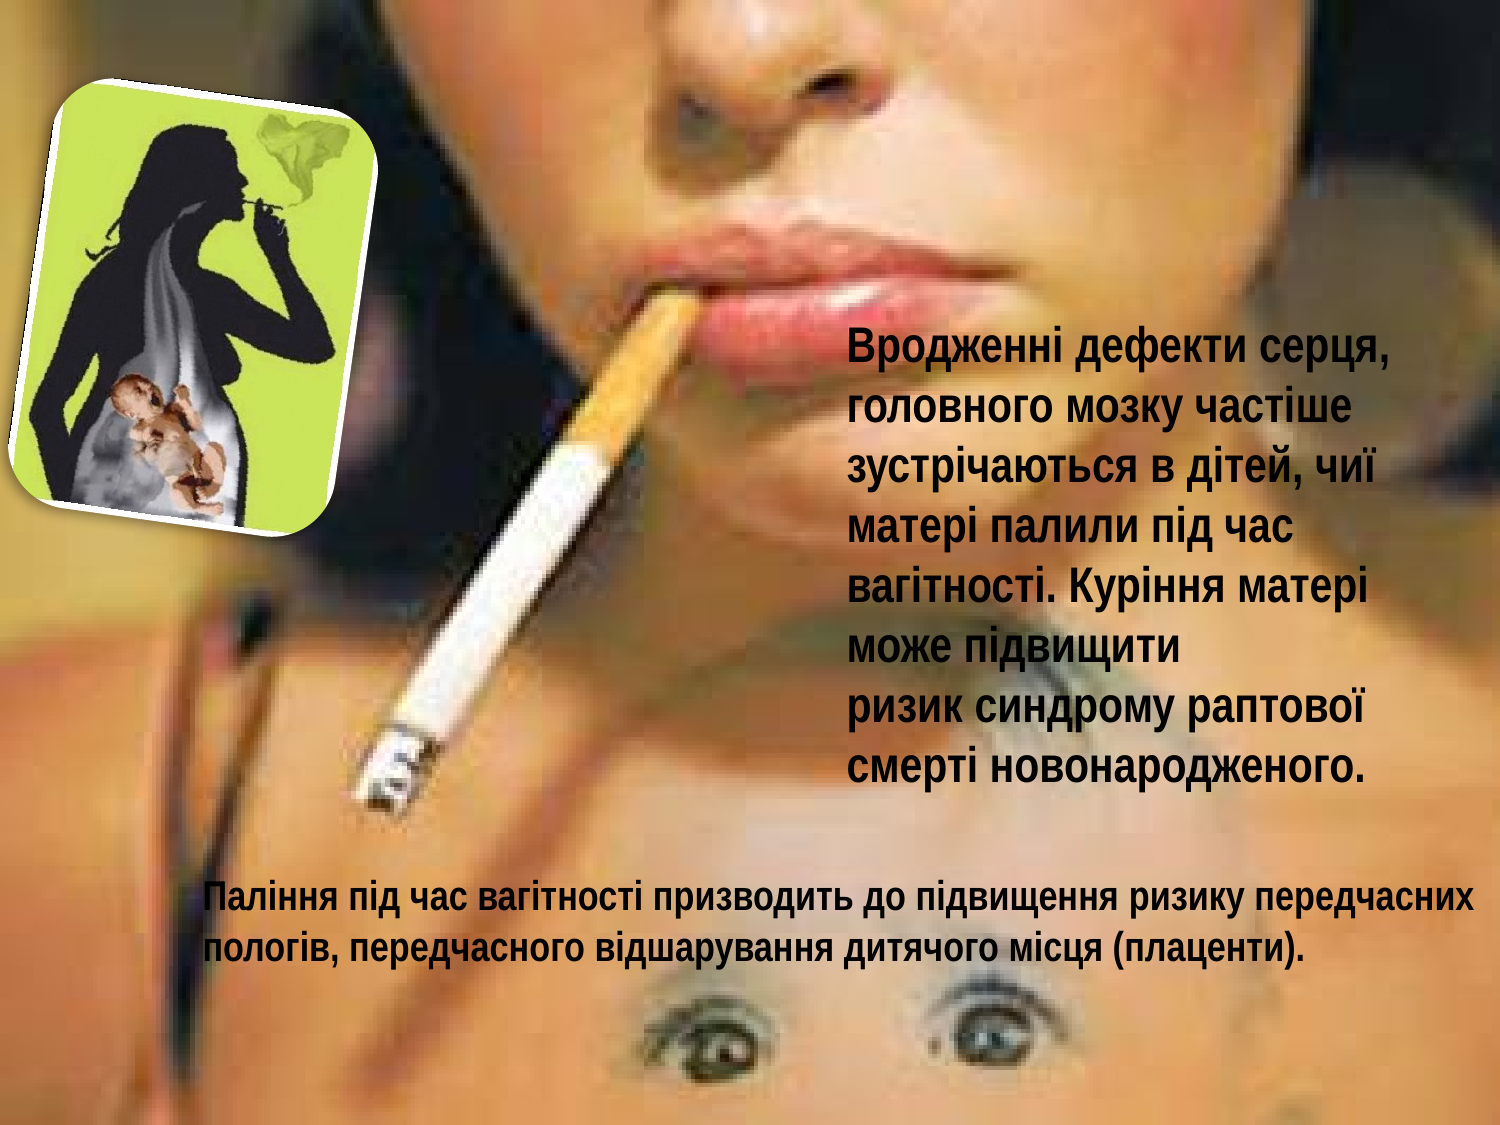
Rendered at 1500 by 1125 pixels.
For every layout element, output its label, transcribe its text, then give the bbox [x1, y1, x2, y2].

picture [0, 0, 1500, 1125]
text_box Вродженні дефекти серця, головного мозку частіше зустрічаються в дітей, чиї матері палили під час вагітності. Куріння матері може підвищити ризик синдрому раптової смерті новонародженого. [831, 304, 1465, 800]
title Паління під час вагітності призводить до підвищення ризику передчасних пологів, передчасного відшарування дитячого місця (плаценти). [187, 820, 1500, 1079]
